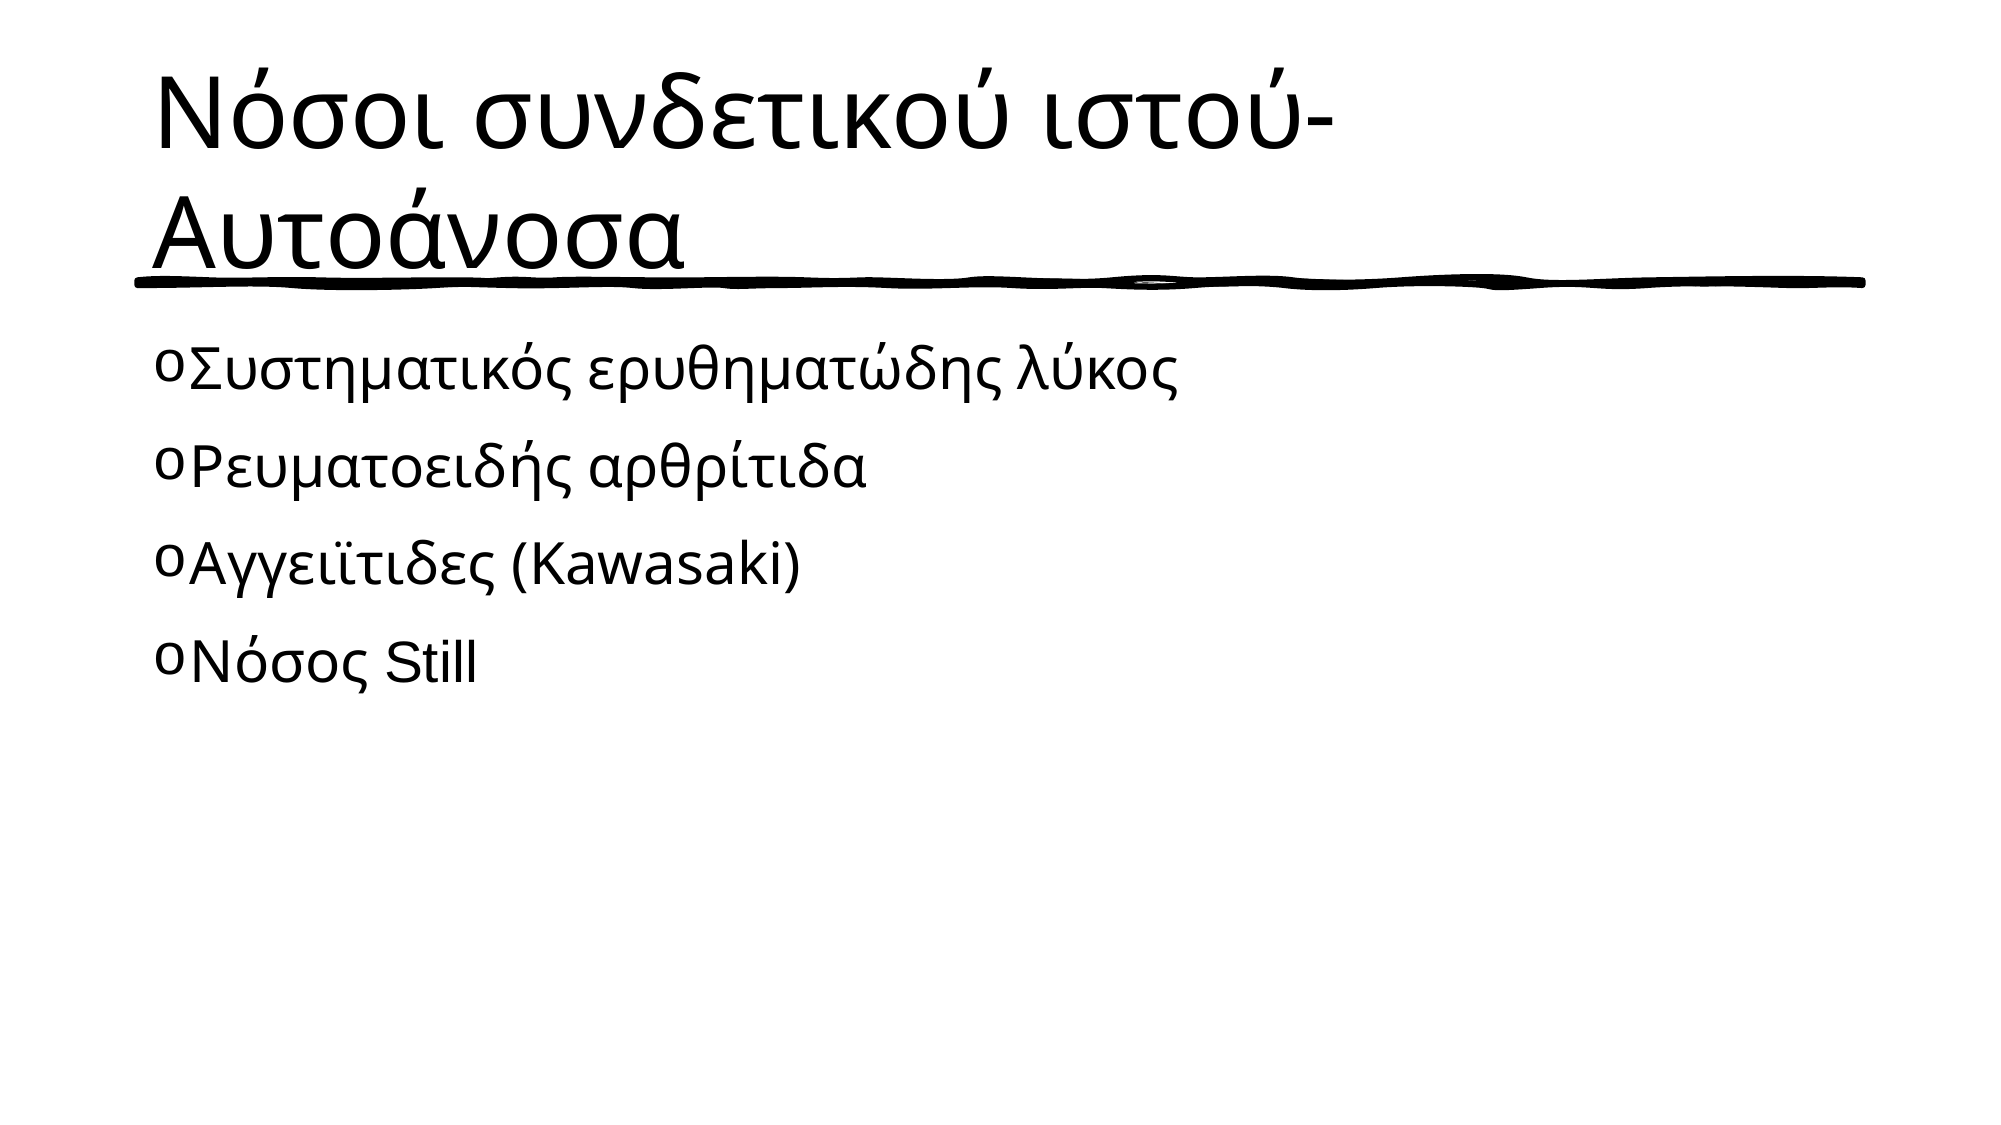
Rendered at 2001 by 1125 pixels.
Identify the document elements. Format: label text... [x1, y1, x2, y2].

list Συστηματικός ερυθηματώδης λύκος Ρευματοειδής αρθρίτιδα Αγγειϊτιδες (Kawasaki) Νόσος Still [137, 316, 1863, 1014]
title Νόσοι συνδετικού ιστού-Αυτοάνοσα [137, 59, 1863, 278]
